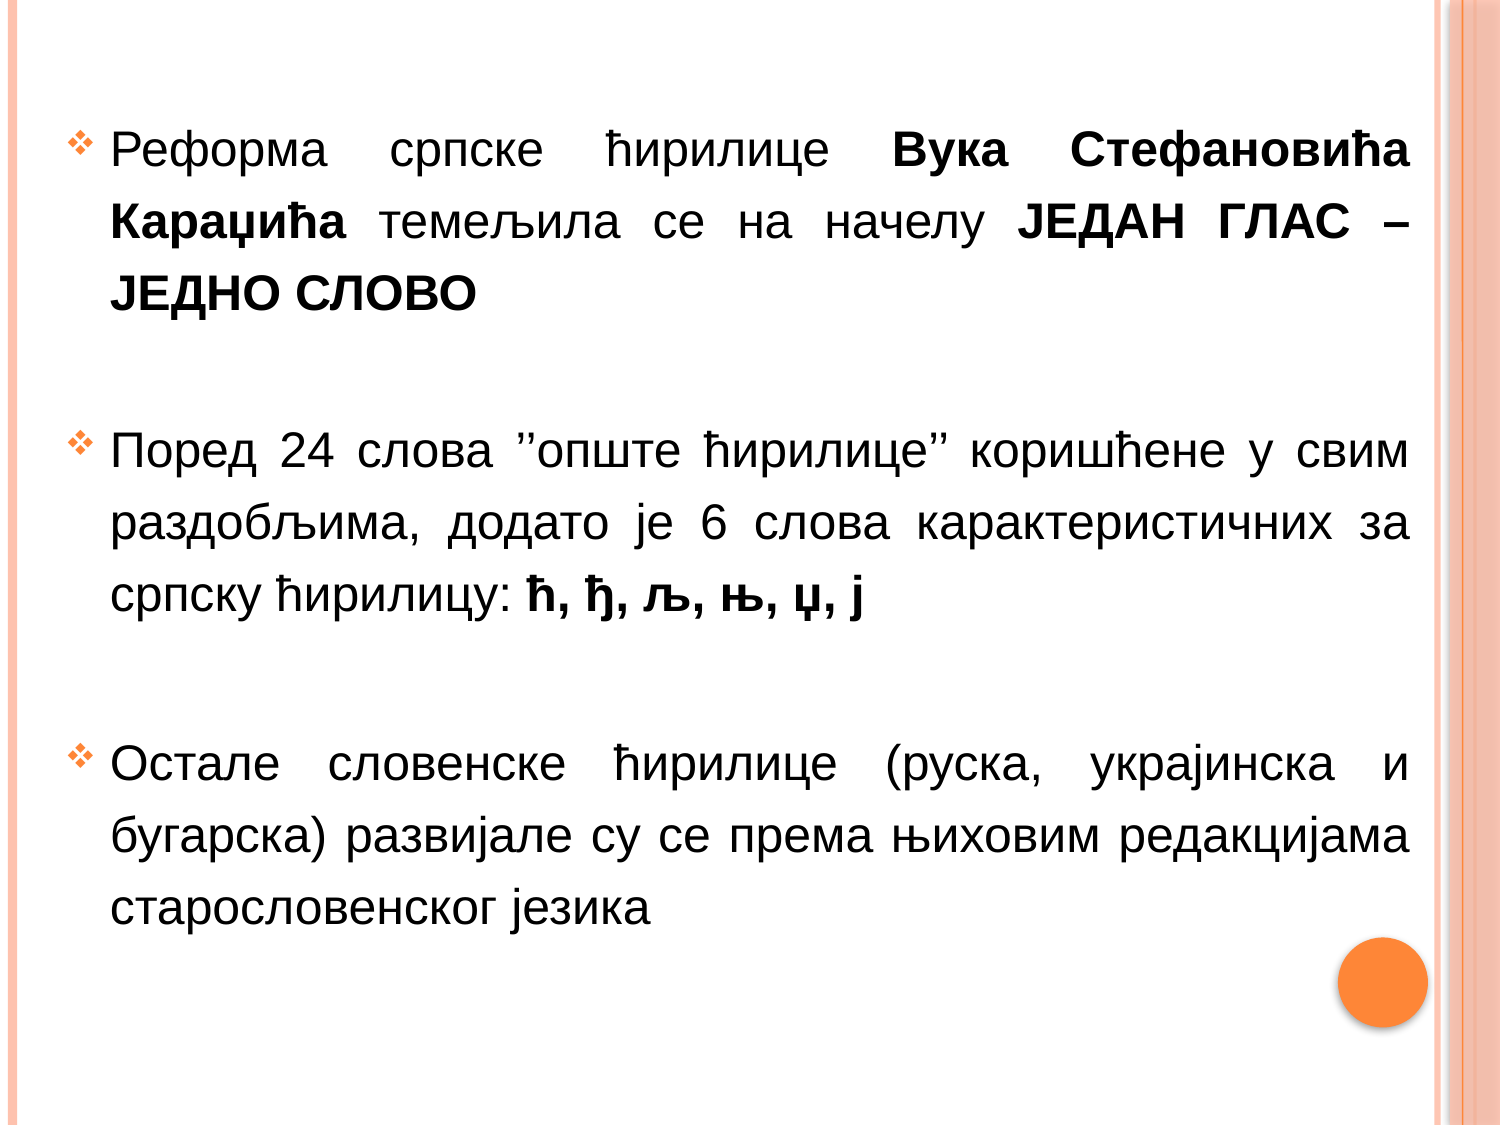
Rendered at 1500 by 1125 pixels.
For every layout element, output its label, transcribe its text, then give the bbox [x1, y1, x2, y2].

list Реформа српске ћирилице Вука Стефановића Караџића темељила се на начелу ЈЕДАН ГЛАС – ЈЕДНО СЛОВО Поред 24 слова ’’опште ћирилице’’ коришћене у свим раздобљима, додато је 6 слова карактеристичних за српску ћирилицу: ћ, ђ, љ, њ, џ, ј Остале словенске ћирилице (руска, украјинска и бугарска) развијале су се према њиховим редакцијама старословенског језика [50, 37, 1425, 1100]
